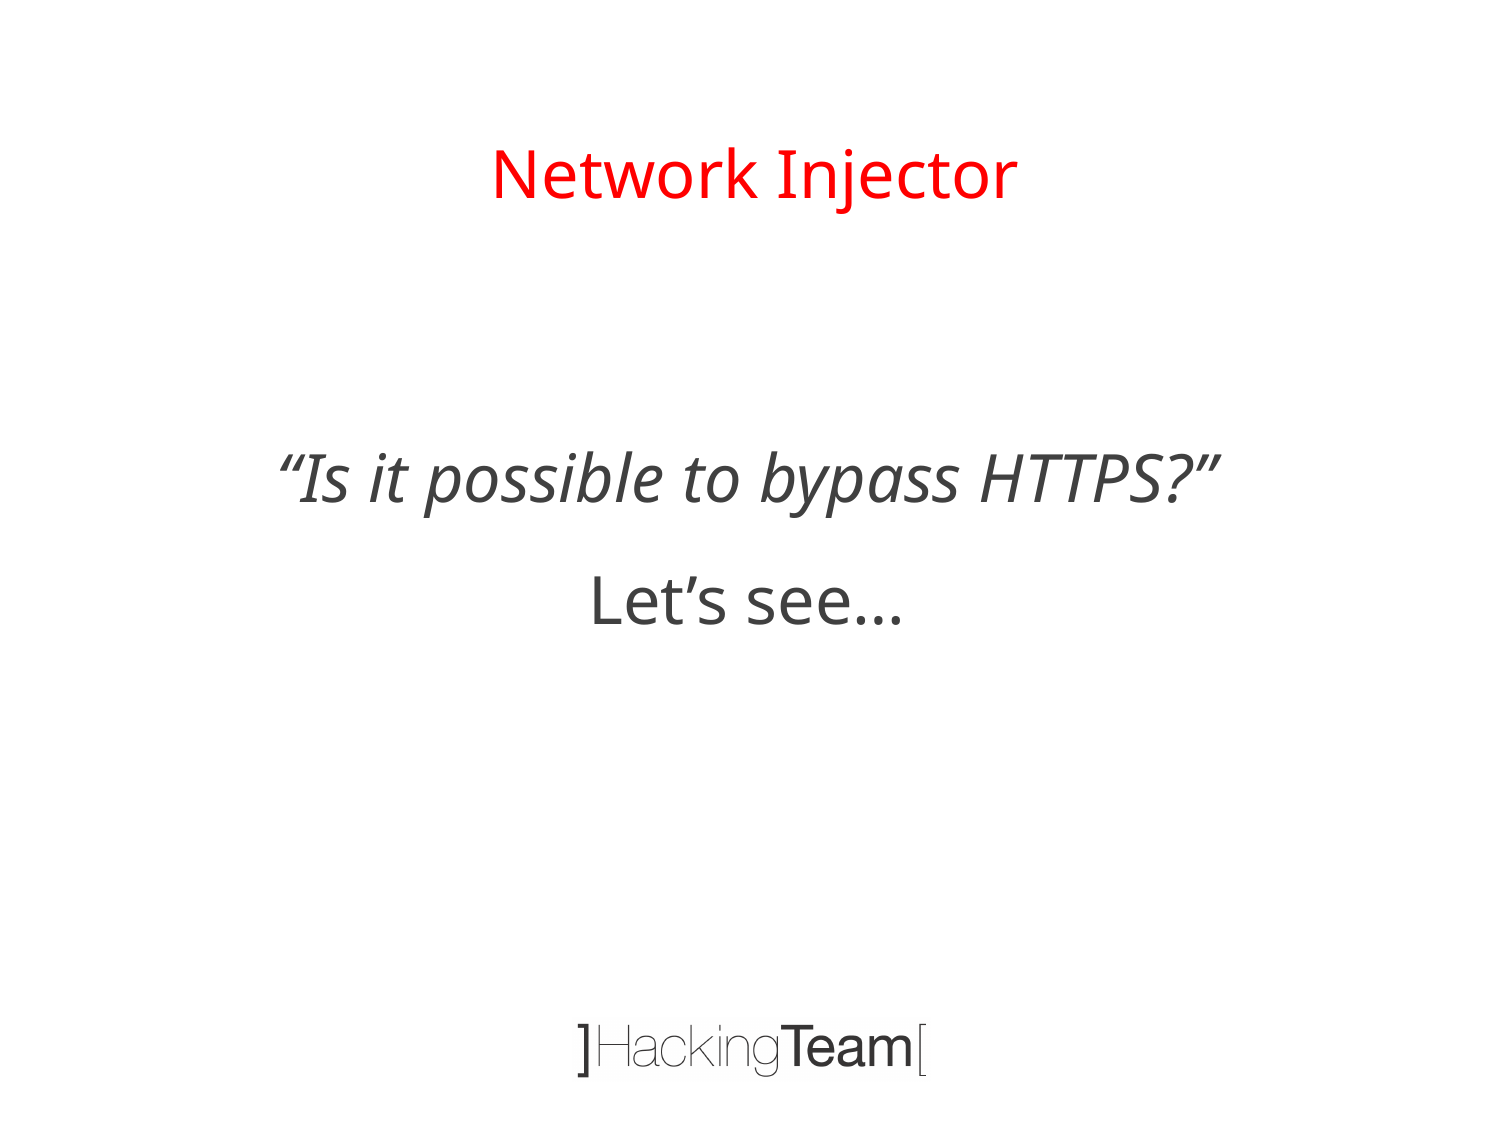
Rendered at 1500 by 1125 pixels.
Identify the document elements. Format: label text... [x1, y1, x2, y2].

picture [572, 1017, 931, 1082]
text_box Network Injector [476, 124, 1035, 220]
list “Is it possible to bypass HTTPS?” Let’s see… [72, 172, 1423, 886]
